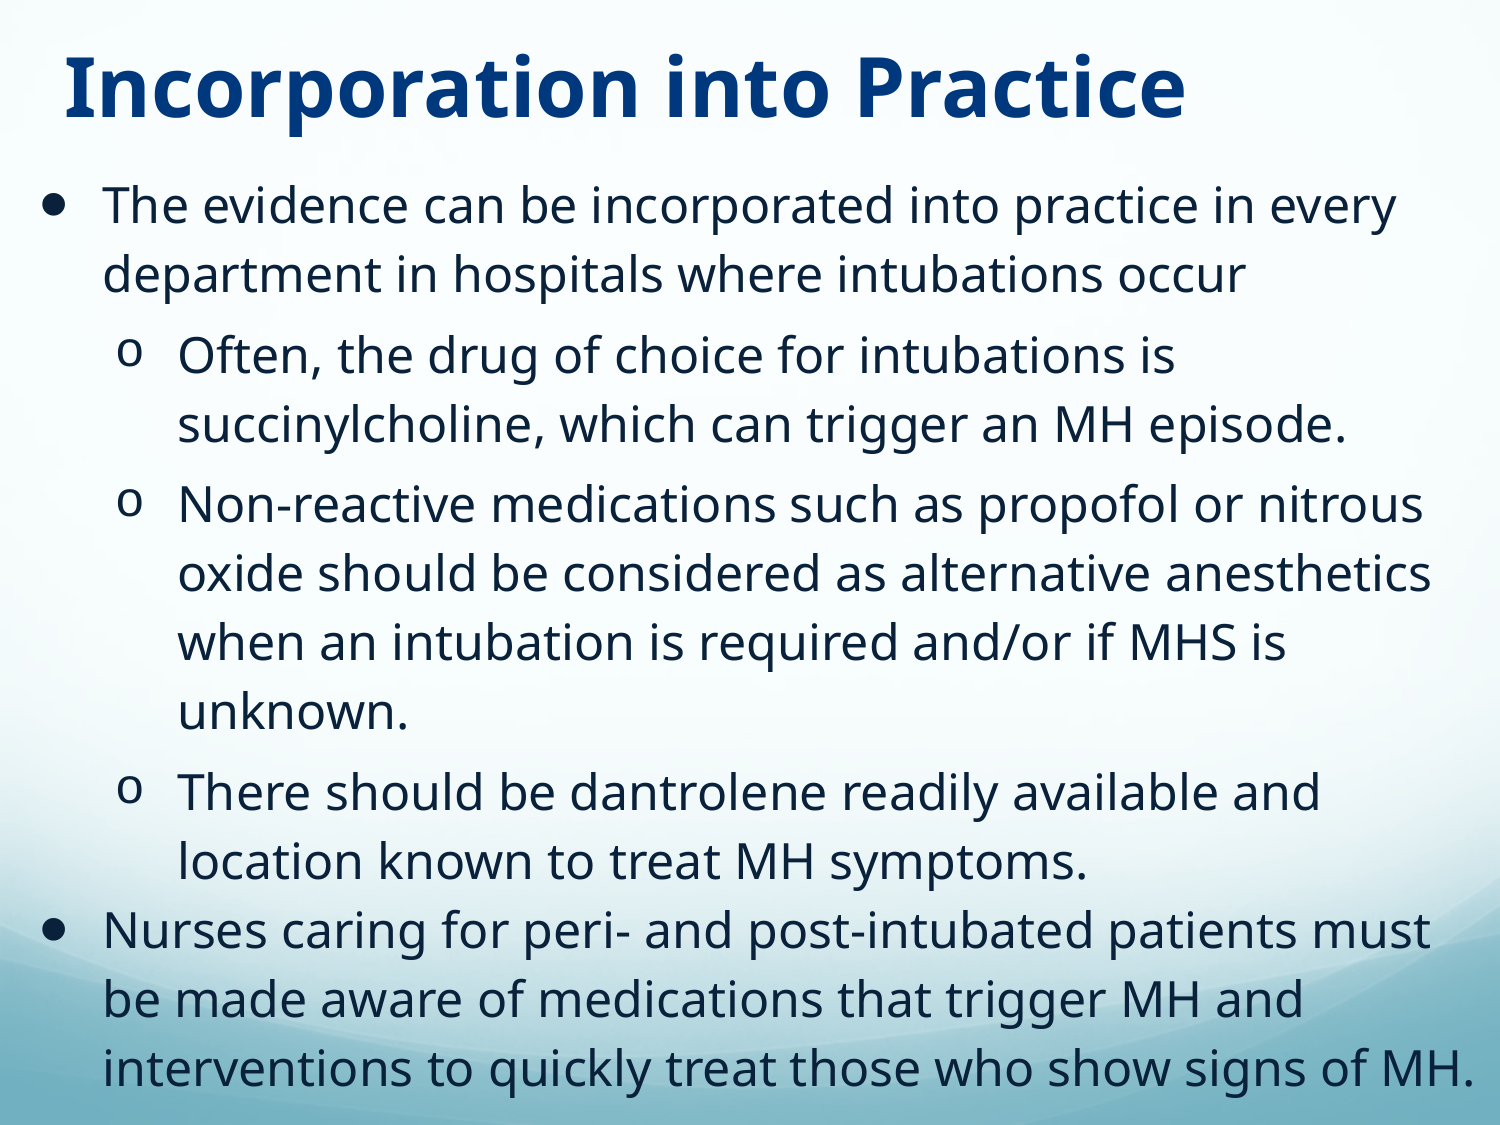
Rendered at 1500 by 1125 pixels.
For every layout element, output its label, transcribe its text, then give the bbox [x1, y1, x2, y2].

list The evidence can be incorporated into practice in every department in hospitals where intubations occur Often, the drug of choice for intubations is succinylcholine, which can trigger an MH episode. Non-reactive medications such as propofol or nitrous oxide should be considered as alternative anesthetics when an intubation is required and/or if MHS is unknown. There should be dantrolene readily available and location known to treat MH symptoms. Nurses caring for peri- and post-intubated patients must be made aware of medications that trigger MH and interventions to quickly treat those who show signs of MH. [12, 149, 1496, 1109]
title Incorporation into Practice [49, 29, 1400, 150]
